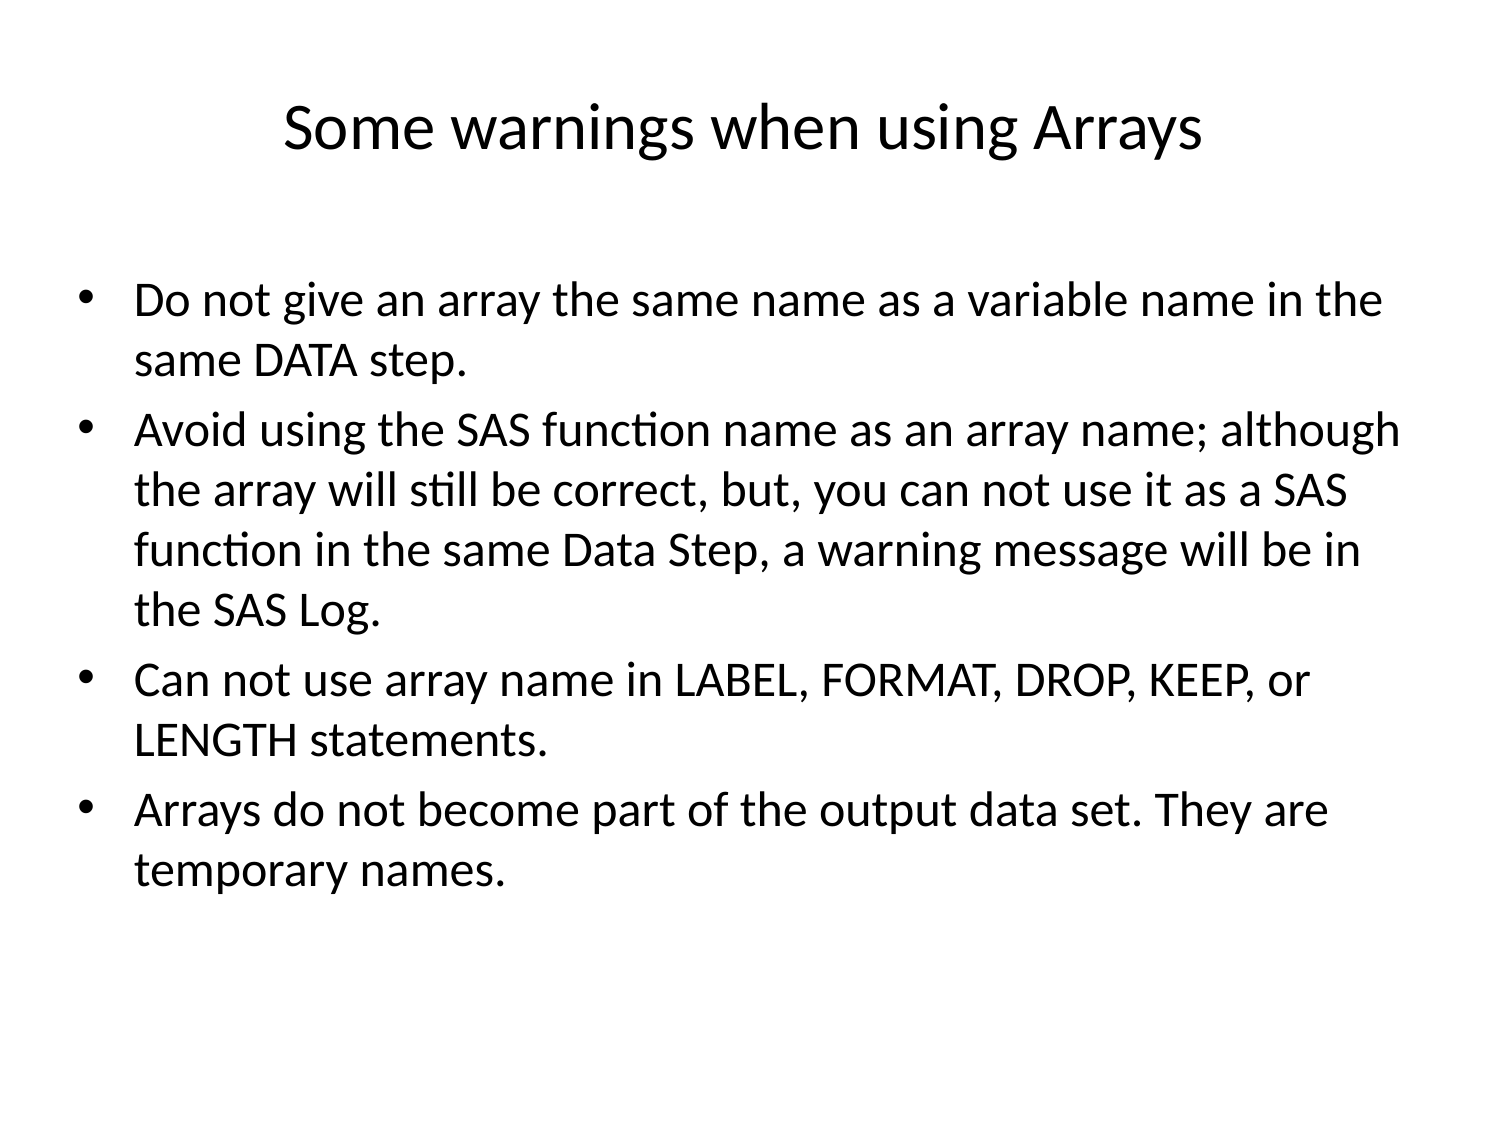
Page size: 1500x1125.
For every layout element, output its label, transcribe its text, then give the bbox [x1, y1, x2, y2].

list Some warnings when using Arrays Do not give an array the same name as a variable name in the same DATA step. Avoid using the SAS function name as an array name; although the array will still be correct, but, you can not use it as a SAS function in the same Data Step, a warning message will be in the SAS Log. Can not use array name in LABEL, FORMAT, DROP, KEEP, or LENGTH statements. Arrays do not become part of the output data set. They are temporary names. [62, 75, 1425, 1005]
